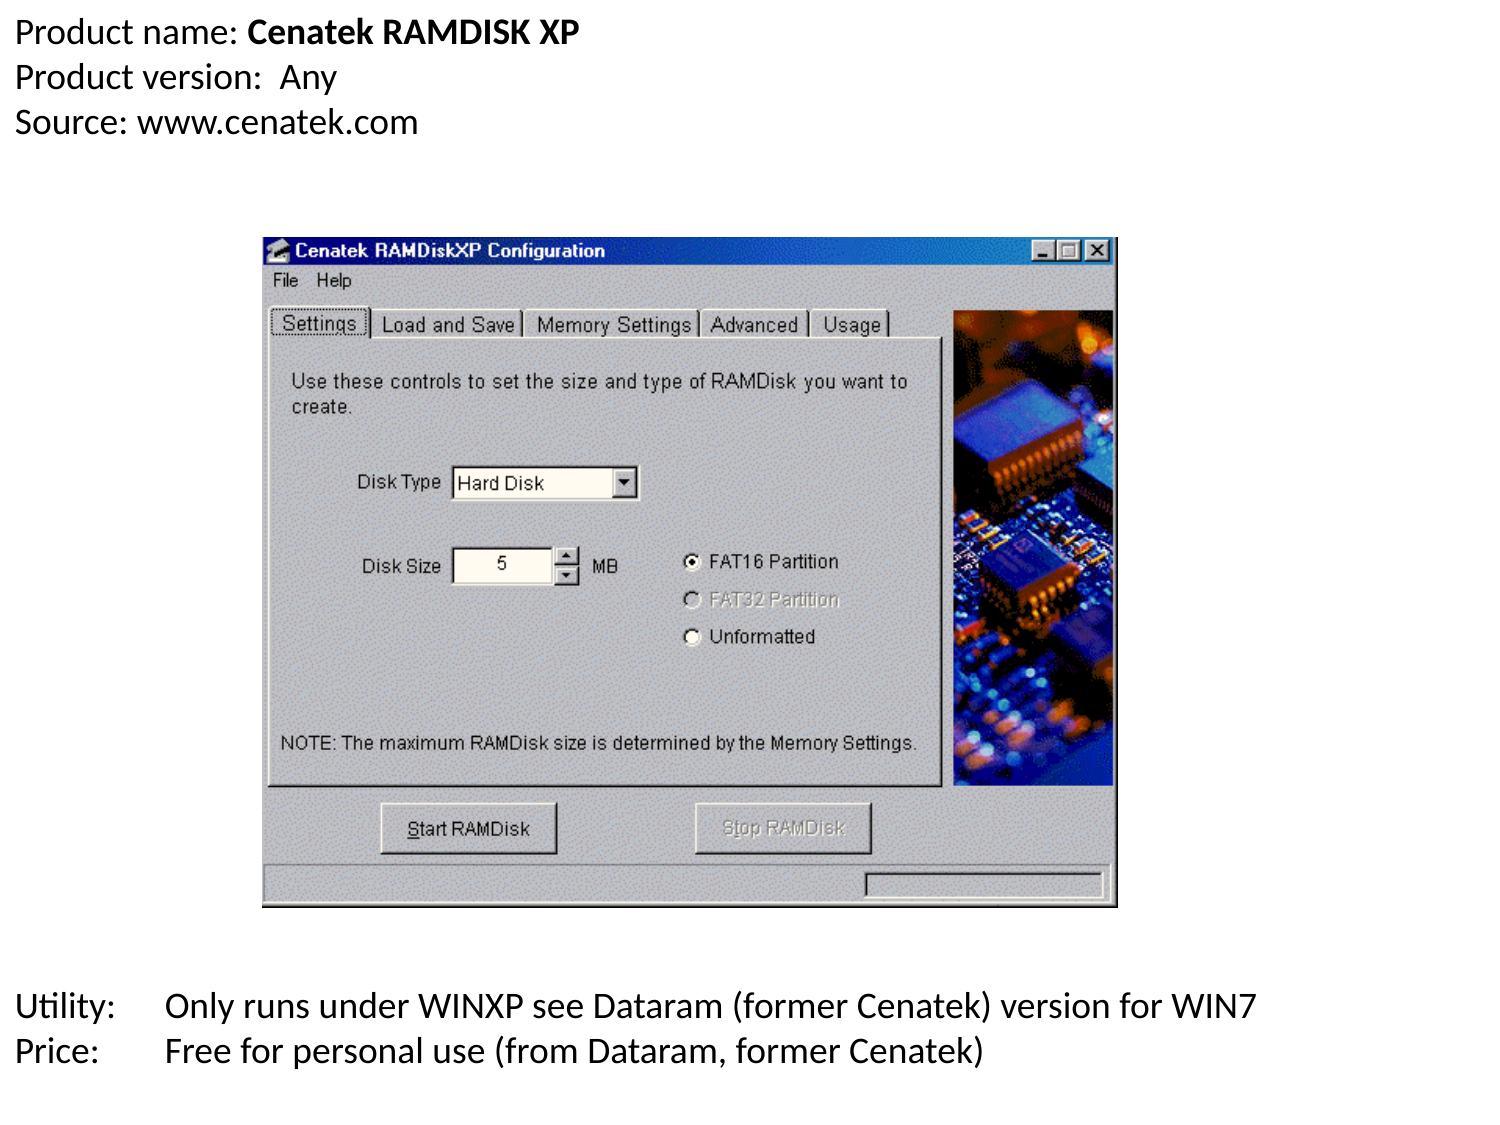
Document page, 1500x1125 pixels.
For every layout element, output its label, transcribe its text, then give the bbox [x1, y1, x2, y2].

picture [262, 237, 1118, 909]
text_box Utility: Only runs under WINXP see Dataram (former Cenatek) version for WIN7 Price: Free for personal use (from Dataram, former Cenatek) [0, 973, 1313, 1079]
text_box Product name: Cenatek RAMDISK XP Product version: Any Source: www.cenatek.com [0, 0, 1125, 150]
